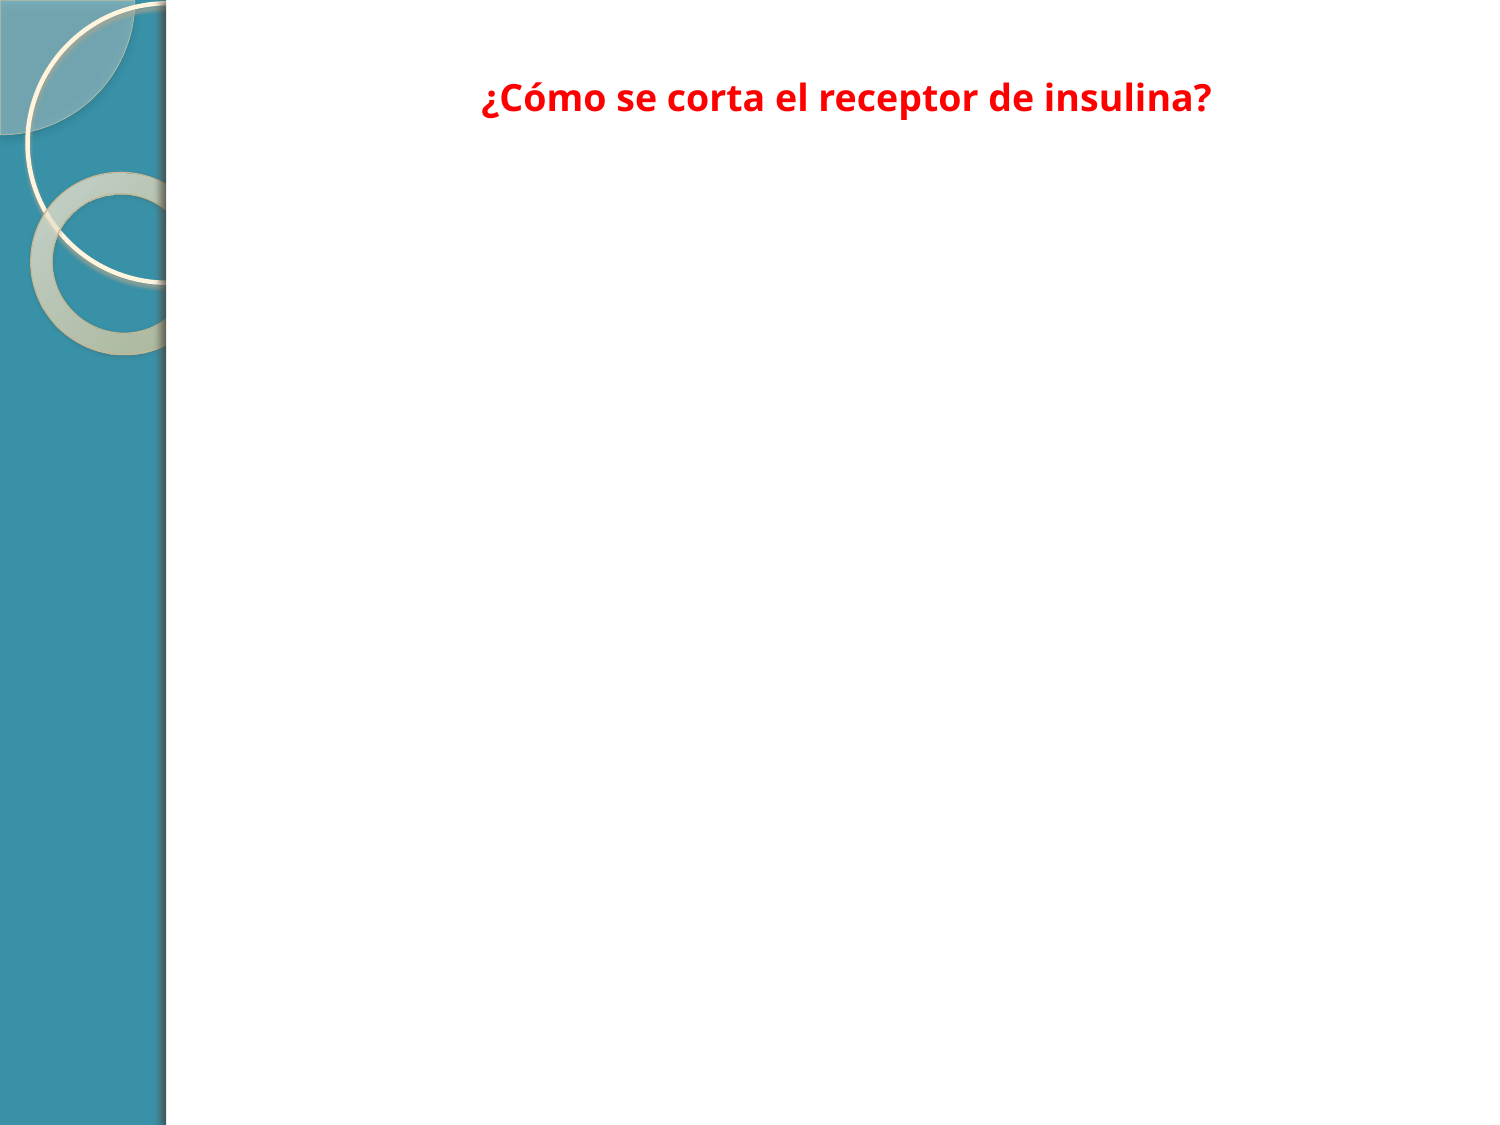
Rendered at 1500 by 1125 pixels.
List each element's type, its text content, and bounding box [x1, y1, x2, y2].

text_box ¿Cómo se corta el receptor de insulina? [466, 66, 1228, 127]
